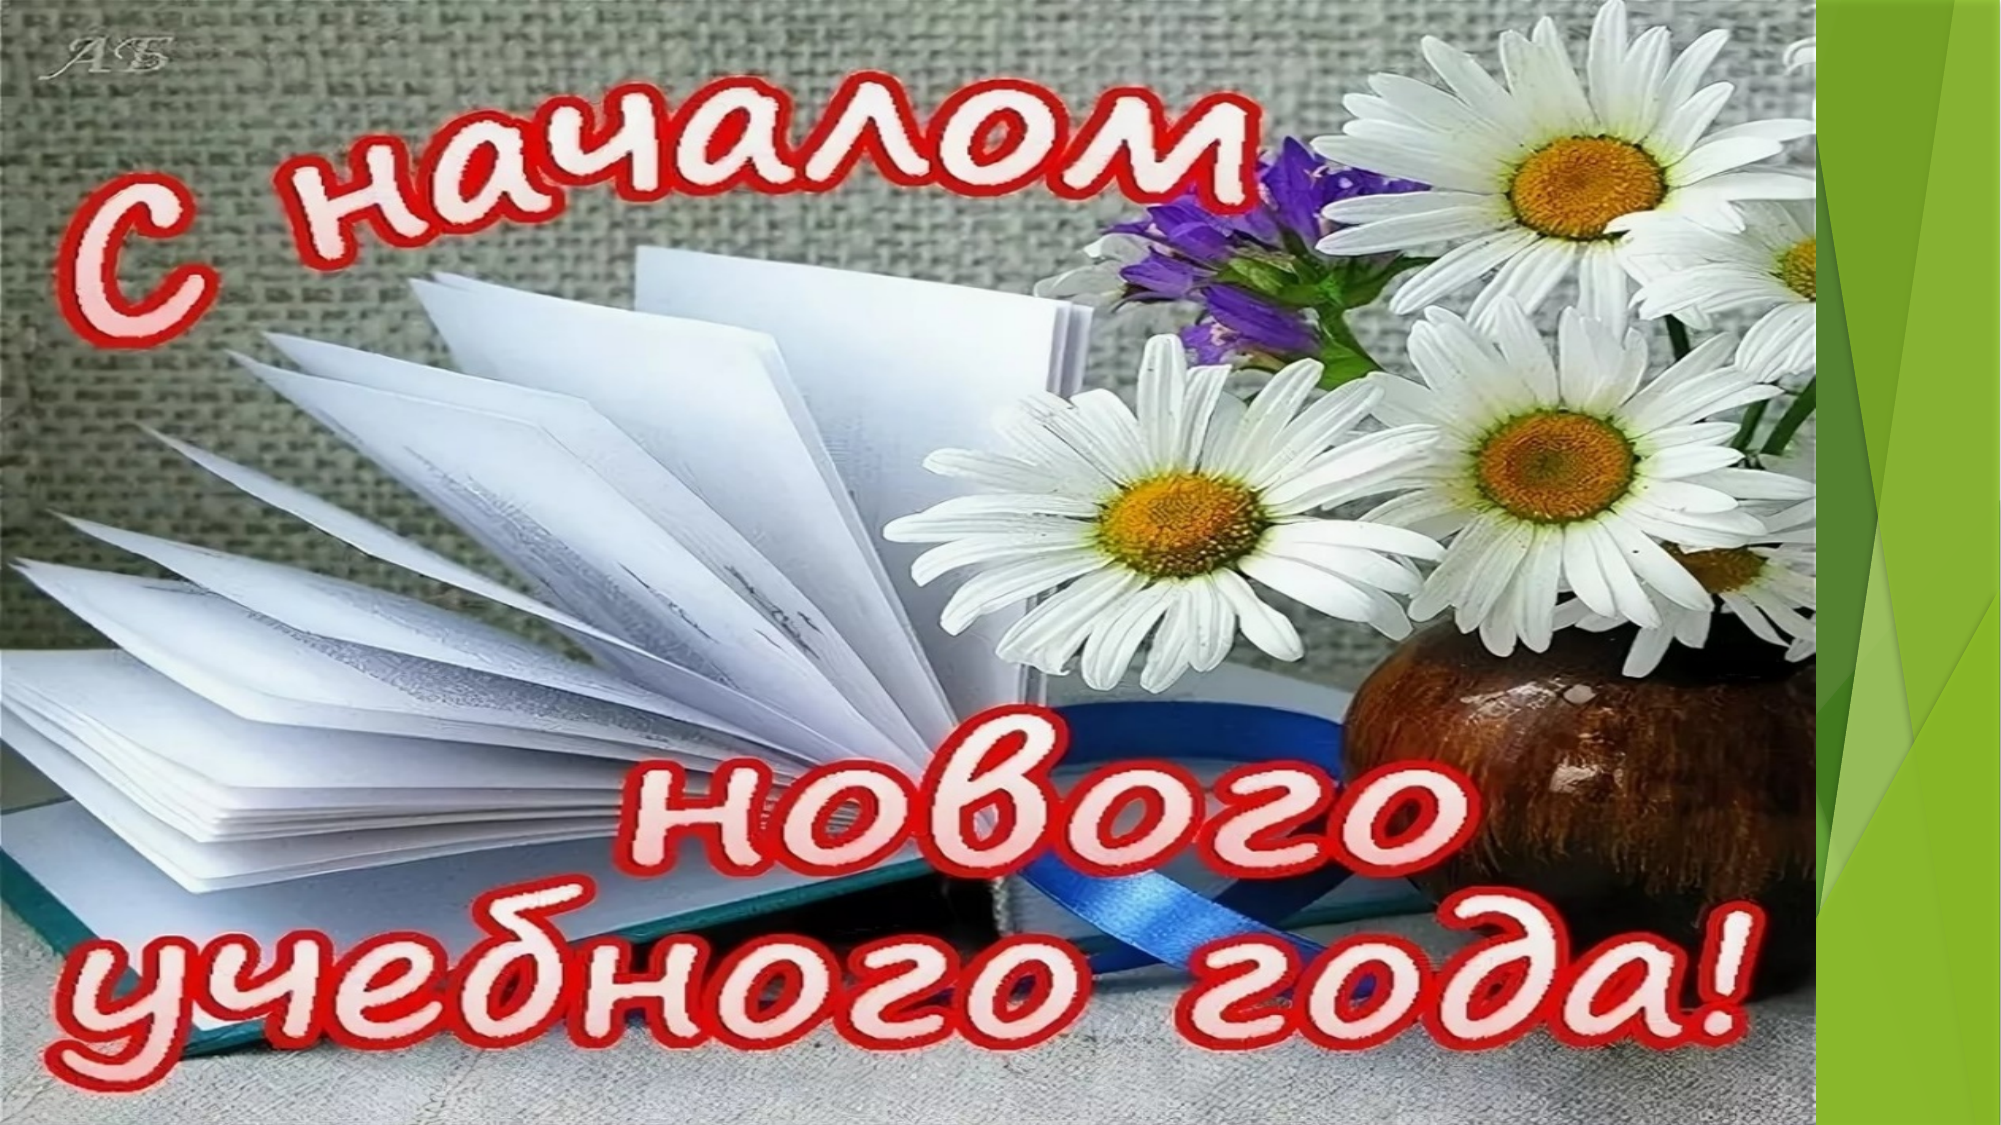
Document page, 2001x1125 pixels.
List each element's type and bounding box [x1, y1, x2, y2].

list [0, 0, 1817, 1125]
